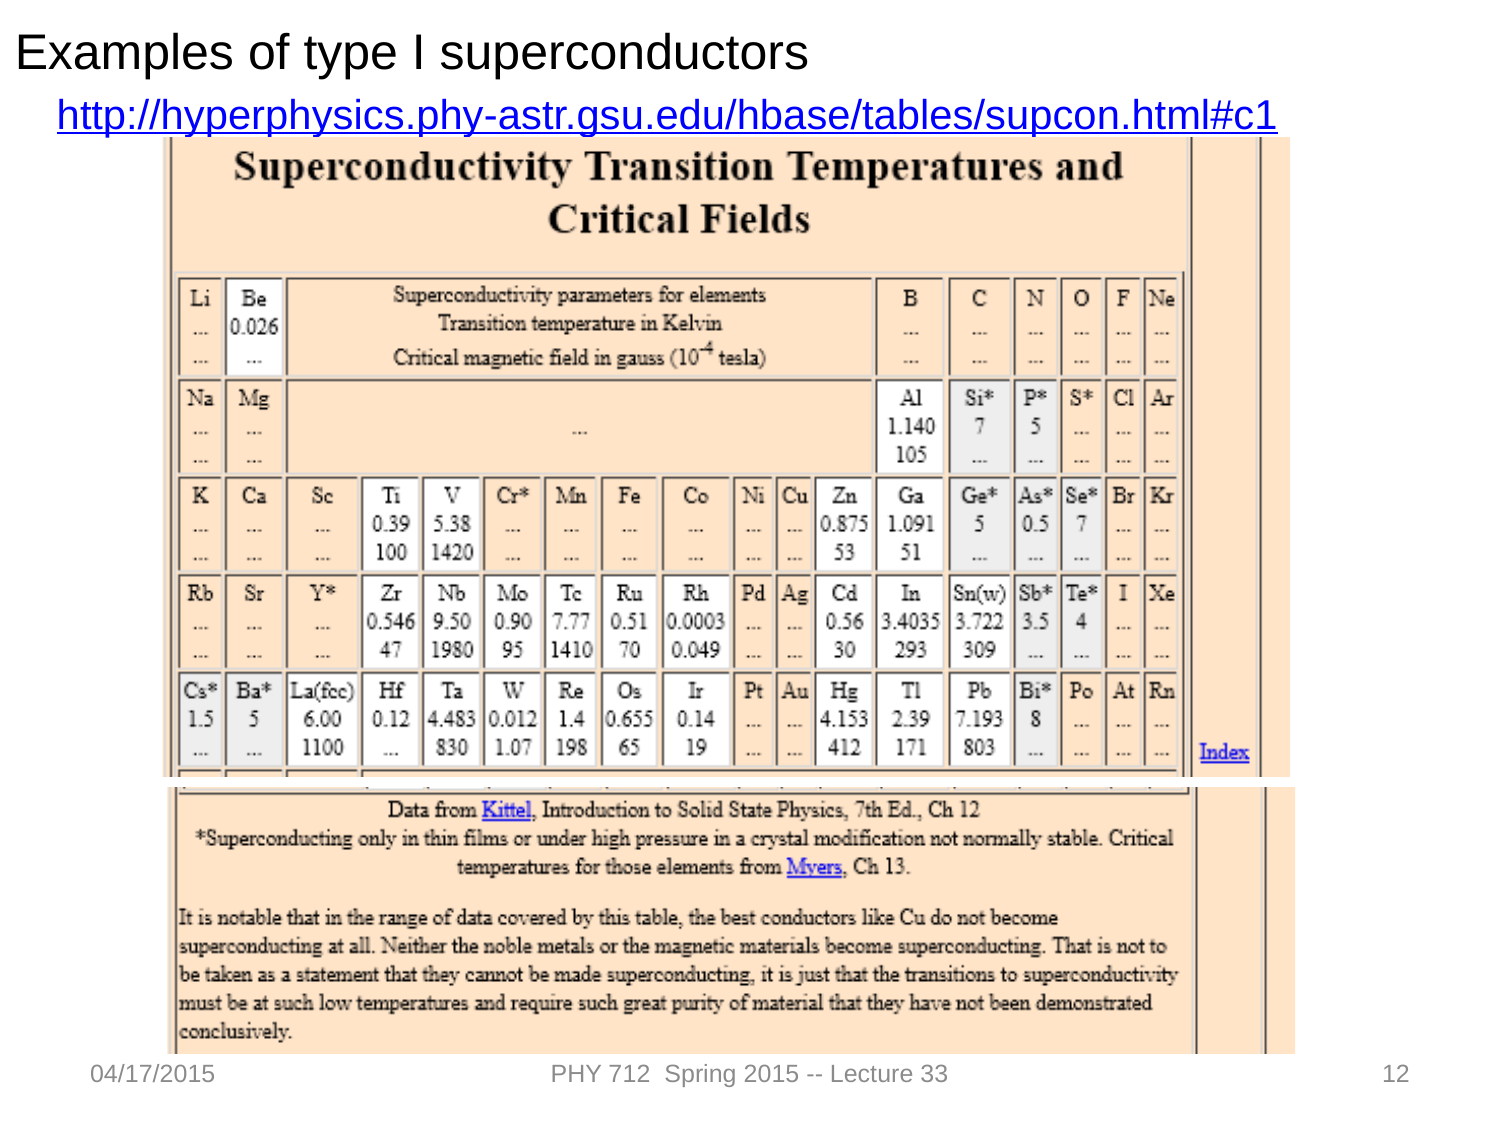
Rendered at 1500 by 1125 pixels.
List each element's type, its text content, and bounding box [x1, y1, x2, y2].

footer PHY 712 Spring 2015 -- Lecture 33 [512, 1063, 988, 1103]
slide_number 12 [1074, 1042, 1425, 1103]
picture [162, 137, 1291, 777]
picture [167, 787, 1296, 1054]
text_box Examples of type I superconductors http://hyperphysics.phy-astr.gsu.edu/hbase/tables/supcon.html#c1 [0, 12, 1500, 148]
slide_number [75, 1042, 425, 1103]
